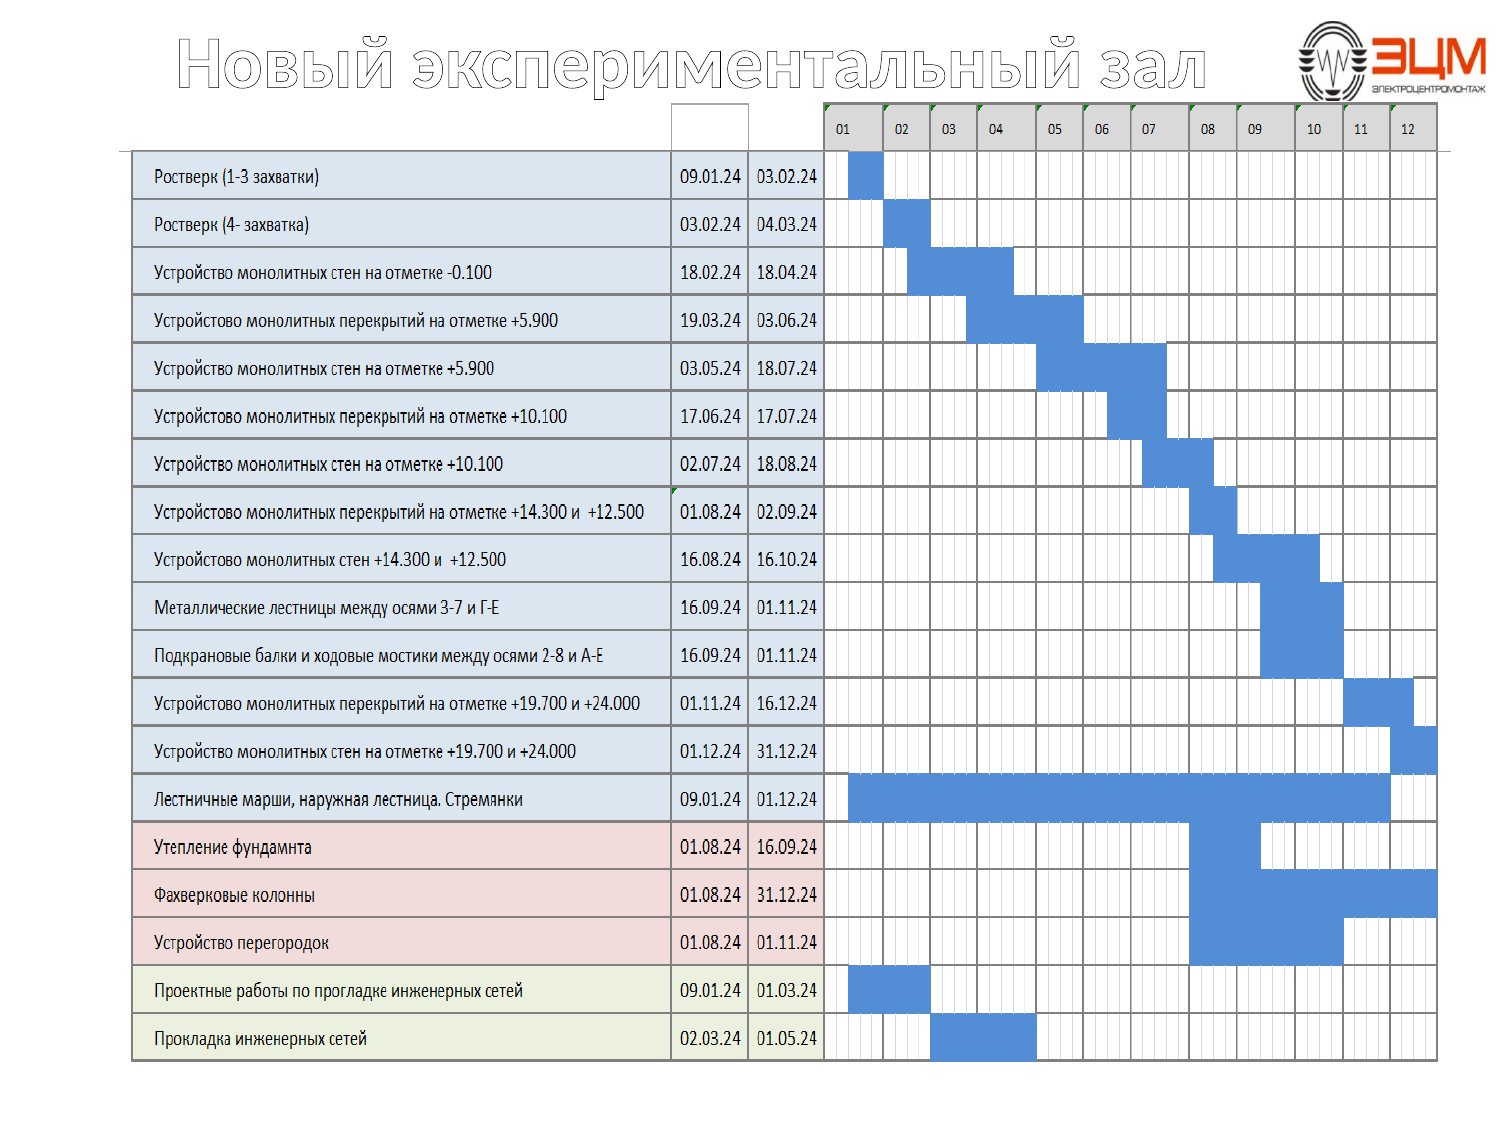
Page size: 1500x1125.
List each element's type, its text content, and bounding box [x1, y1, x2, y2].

text_box Новый экспериментальный зал [121, 7, 1264, 99]
picture [118, 20, 1486, 1079]
